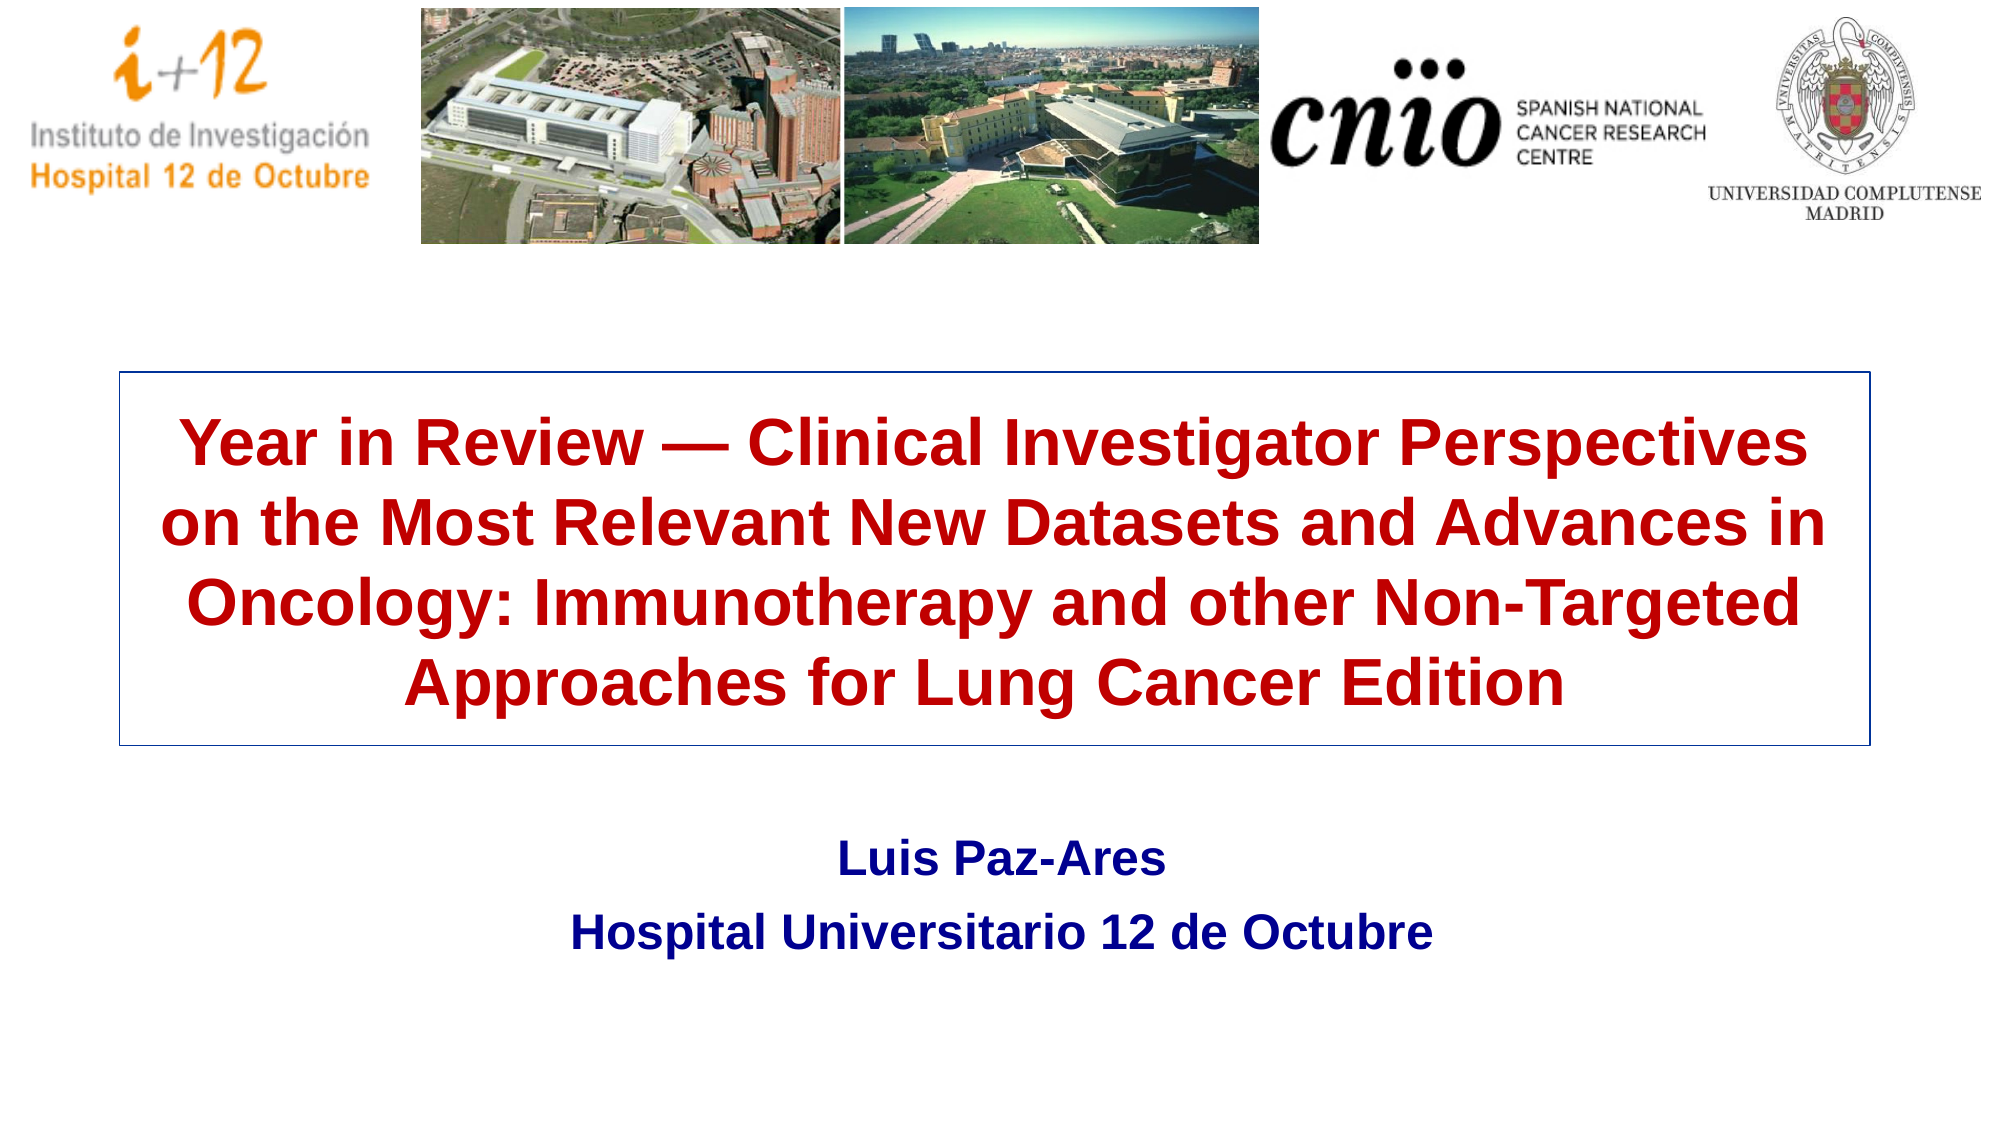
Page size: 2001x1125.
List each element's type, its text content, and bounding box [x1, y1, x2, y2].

picture [1260, 7, 1981, 220]
text_box Year in Review — Clinical Investigator Perspectives on the Most Relevant New Datasets and Advances in Oncology: Immunotherapy and other Non-Targeted Approaches for Lung Cancer Edition [119, 371, 1871, 746]
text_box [421, 7, 1260, 244]
picture [7, 3, 408, 244]
text_box Luis Paz-Ares Hospital Universitario 12 de Octubre [465, 817, 1540, 1125]
